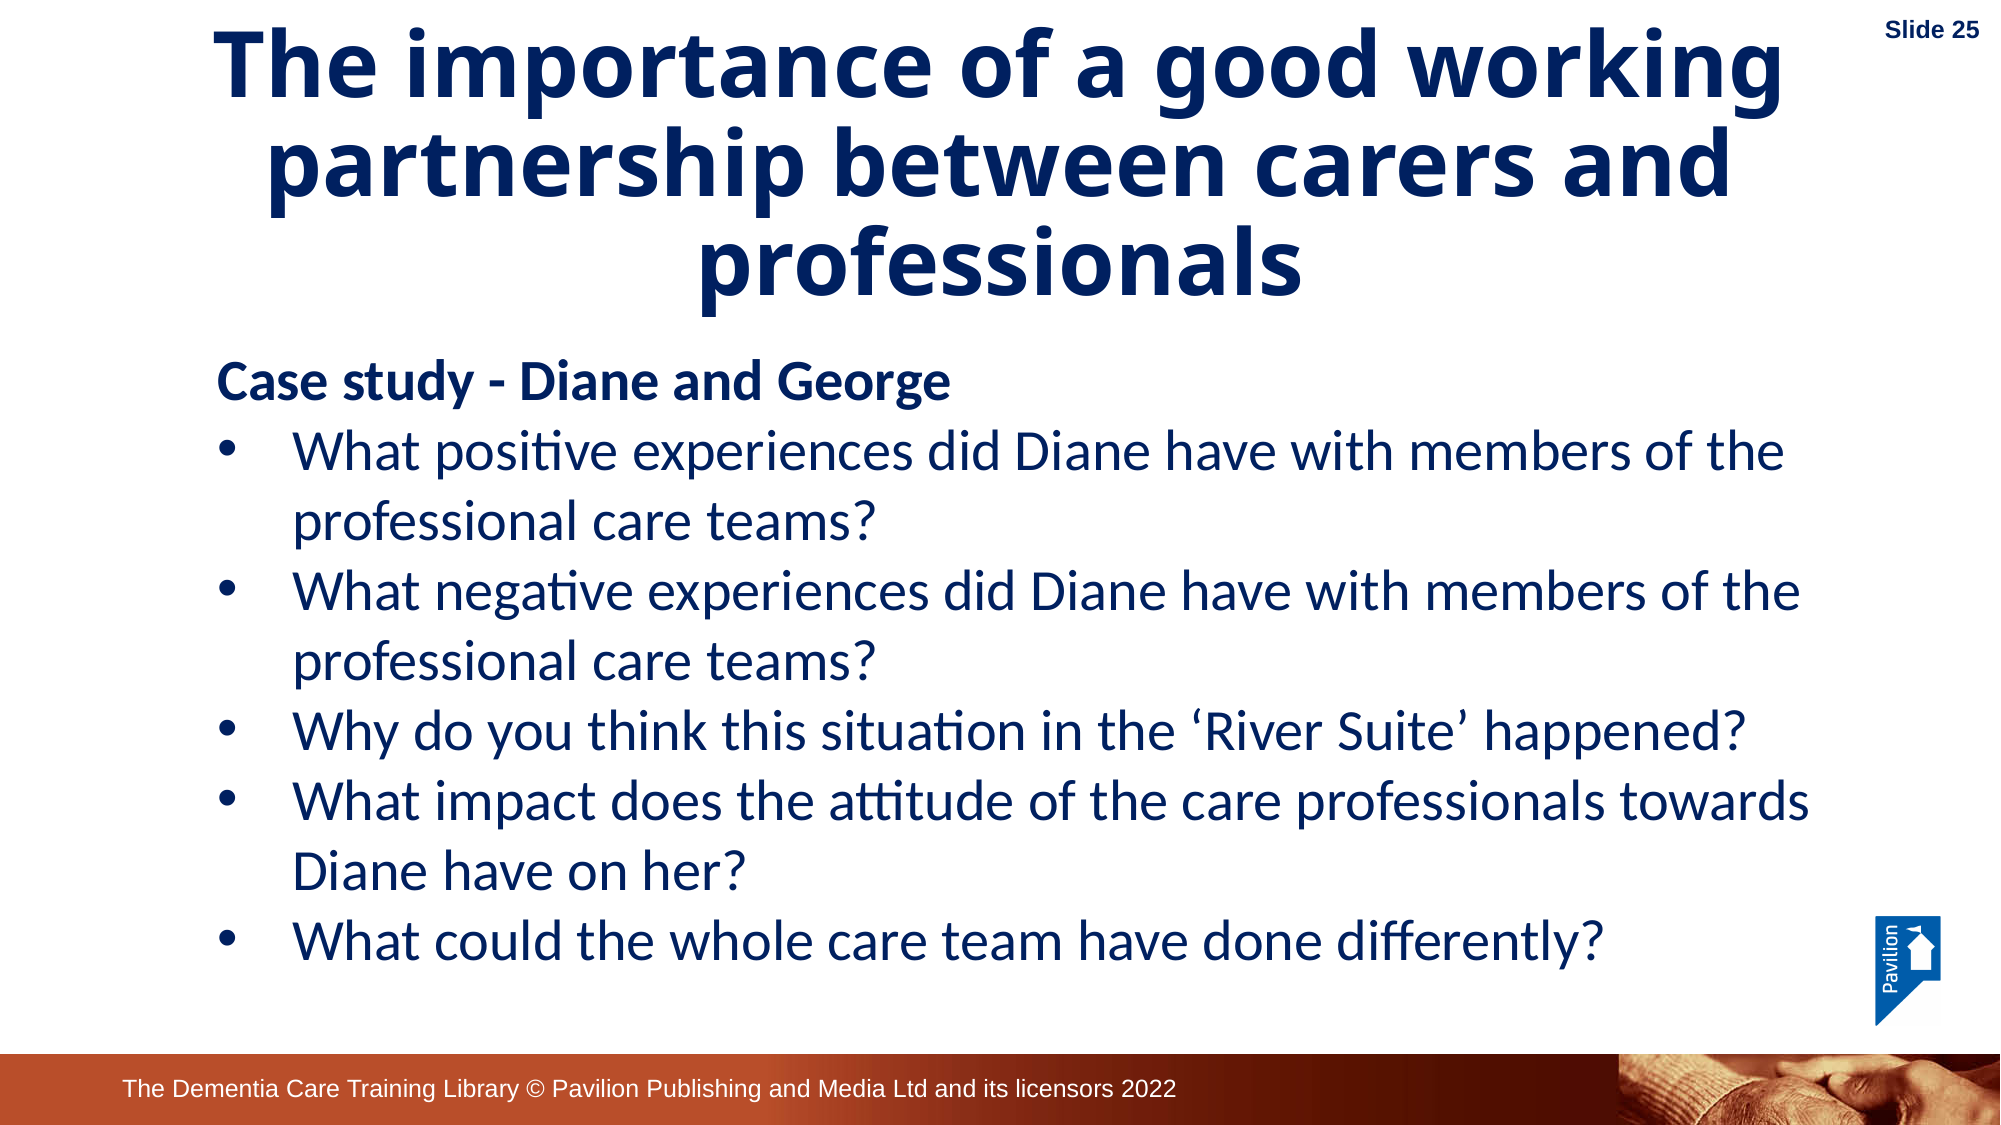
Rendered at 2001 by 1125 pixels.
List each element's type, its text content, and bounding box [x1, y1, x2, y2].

title The importance of a good working partnership between carers and professionals [0, 58, 2000, 276]
text_box Case study - Diane and George What positive experiences did Diane have with members of the professional care teams? What negative experiences did Diane have with members of the professional care teams? Why do you think this situation in the ‘River Suite’ happened? What impact does the attitude of the care professionals towards Diane have on her? What could the whole care team have done differently? [202, 335, 1835, 1060]
picture [1875, 916, 1941, 1026]
text_box Slide 25 [1870, 5, 1996, 51]
picture [0, 1054, 2000, 1125]
